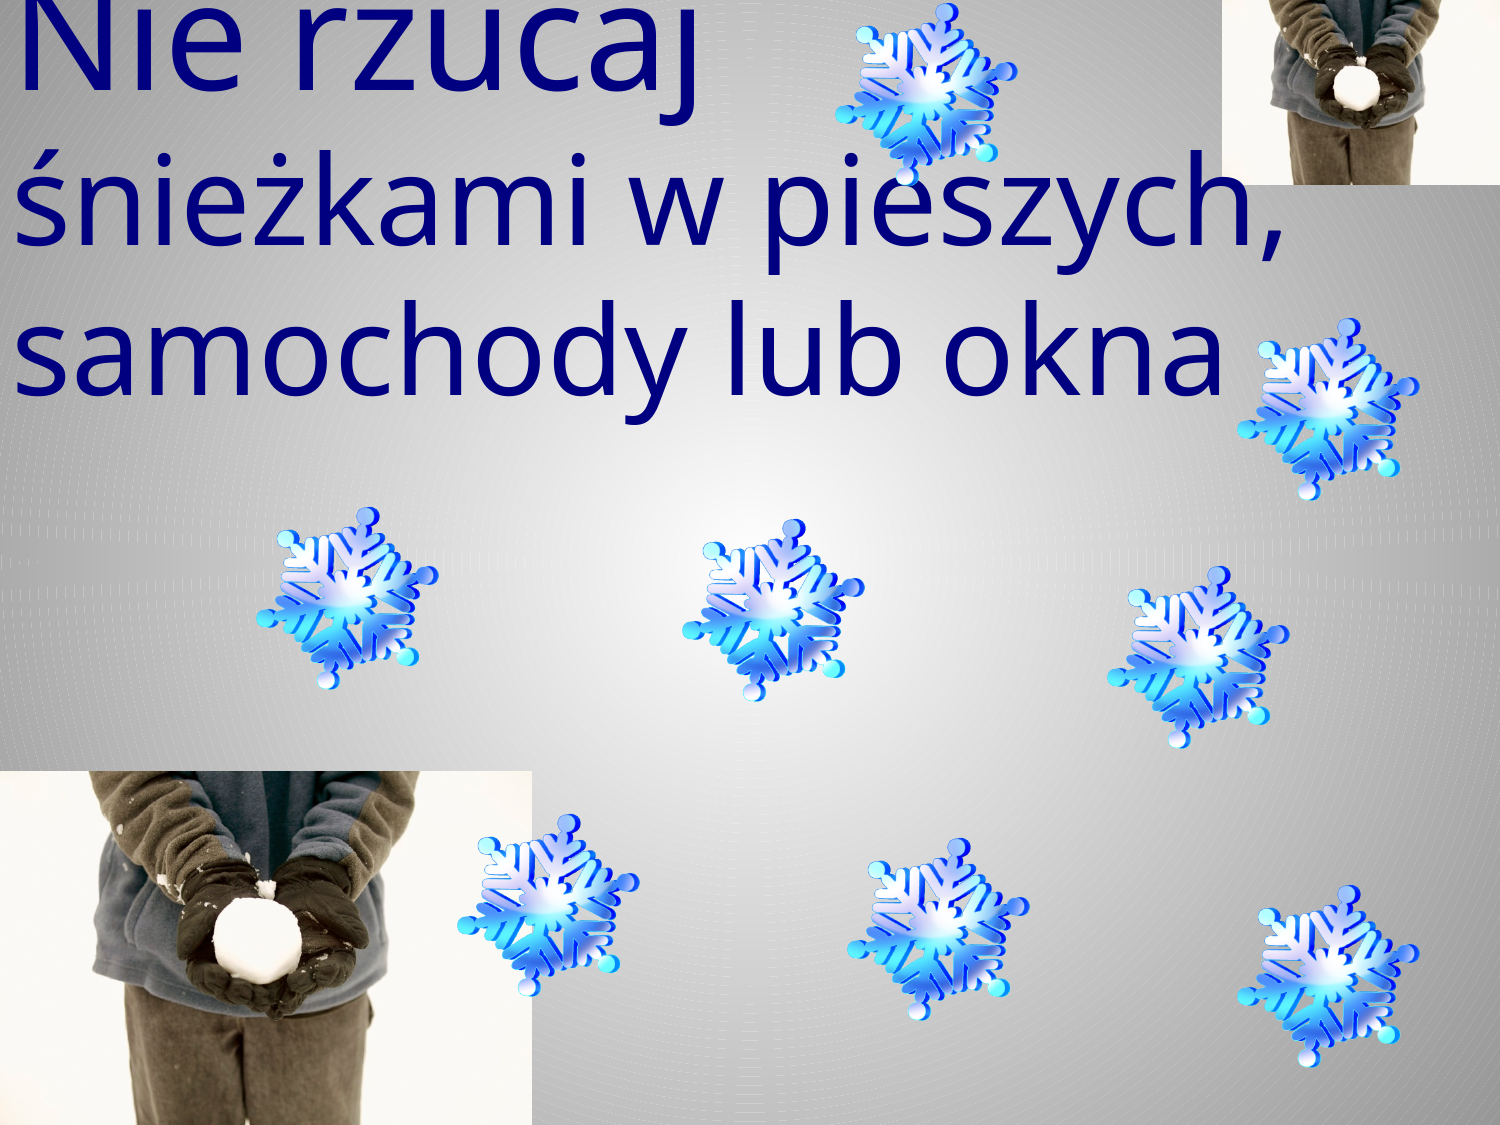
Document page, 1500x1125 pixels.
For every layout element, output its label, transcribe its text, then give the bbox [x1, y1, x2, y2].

picture [1222, 0, 1500, 185]
picture [832, 0, 1022, 190]
picture [1234, 314, 1424, 504]
picture [1234, 881, 1424, 1071]
picture [1104, 562, 1294, 752]
picture [0, 771, 644, 1125]
text_box Nie rzucaj śnieżkami w pieszych, samochody lub okna [0, 0, 1339, 578]
picture [253, 503, 444, 693]
picture [678, 515, 869, 705]
picture [844, 833, 1034, 1024]
